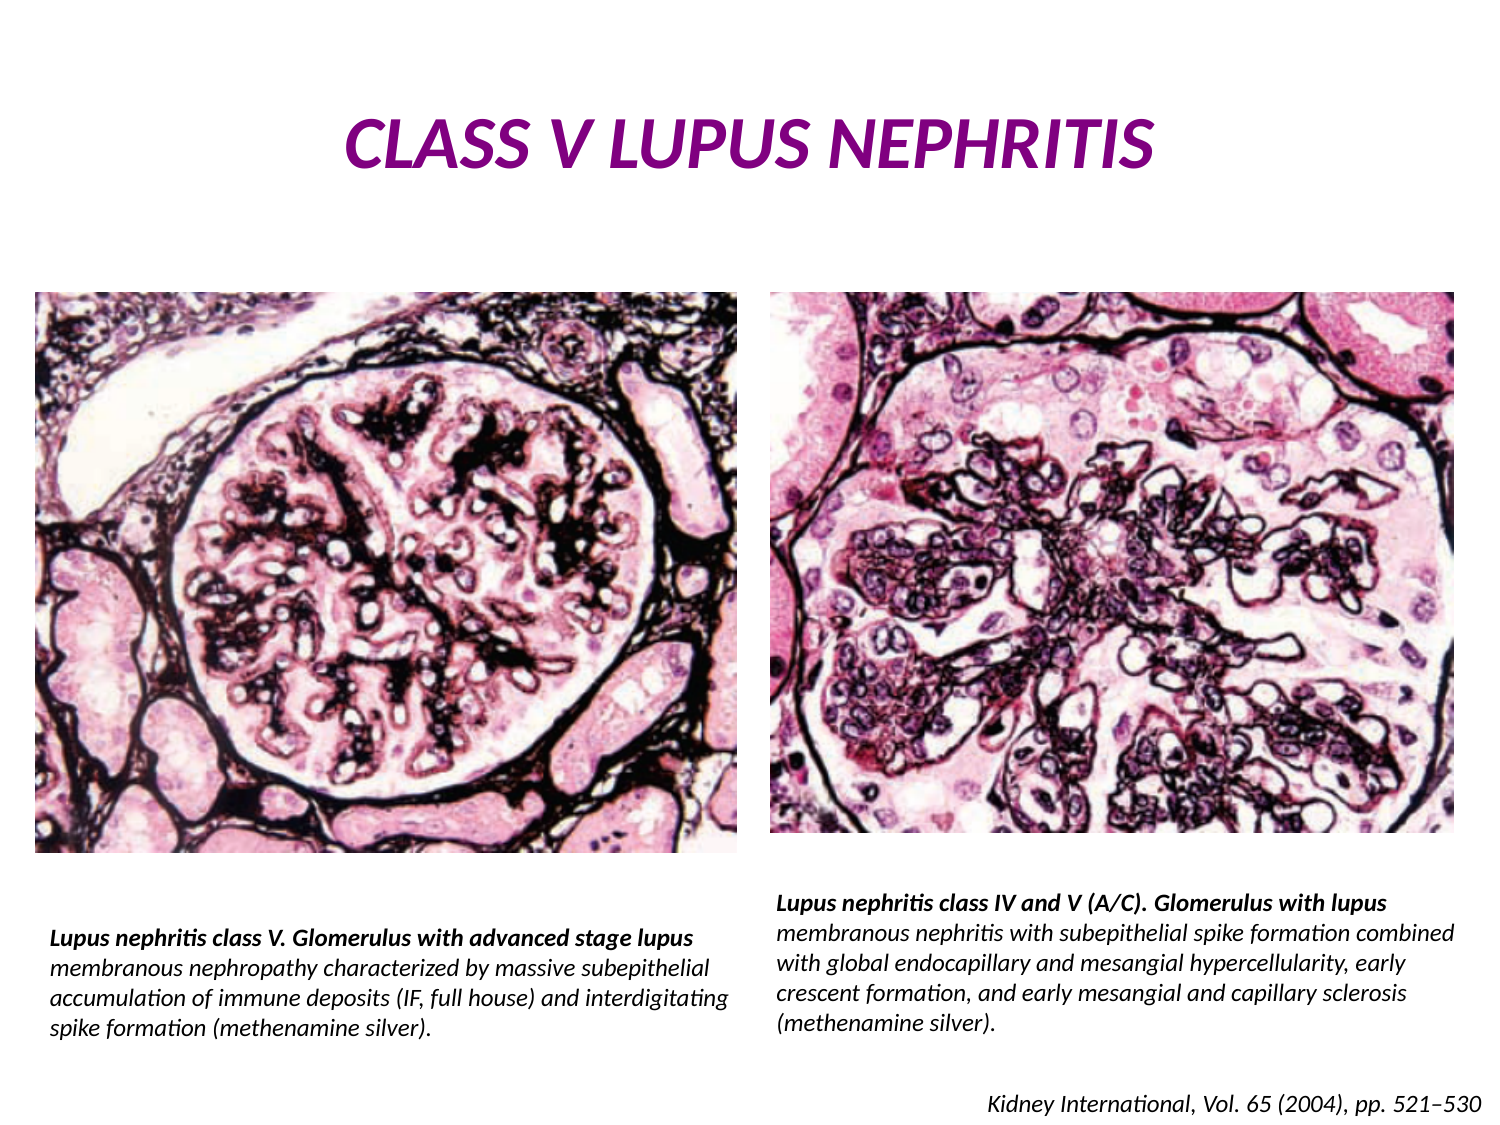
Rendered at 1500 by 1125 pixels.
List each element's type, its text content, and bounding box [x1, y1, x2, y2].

text_box Lupus nephritis class IV and V (A/C). Glomerulus with lupus membranous nephritis with subepithelial spike formation combined with global endocapillary and mesangial hypercellularity, early crescent formation, and early mesangial and capillary sclerosis (methenamine silver). [761, 878, 1500, 1089]
text_box Lupus nephritis class V. Glomerulus with advanced stage lupus membranous nephropathy characterized by massive subepithelial accumulation of immune deposits (IF, full house) and interdigitating spike formation (methenamine silver). [35, 913, 786, 1049]
text_box Kidney International, Vol. 65 (2004), pp. 521–530 [972, 1079, 1500, 1125]
title CLASS V LUPUS NEPHRITIS [74, 44, 1426, 233]
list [34, 292, 738, 854]
picture [769, 292, 1454, 834]
